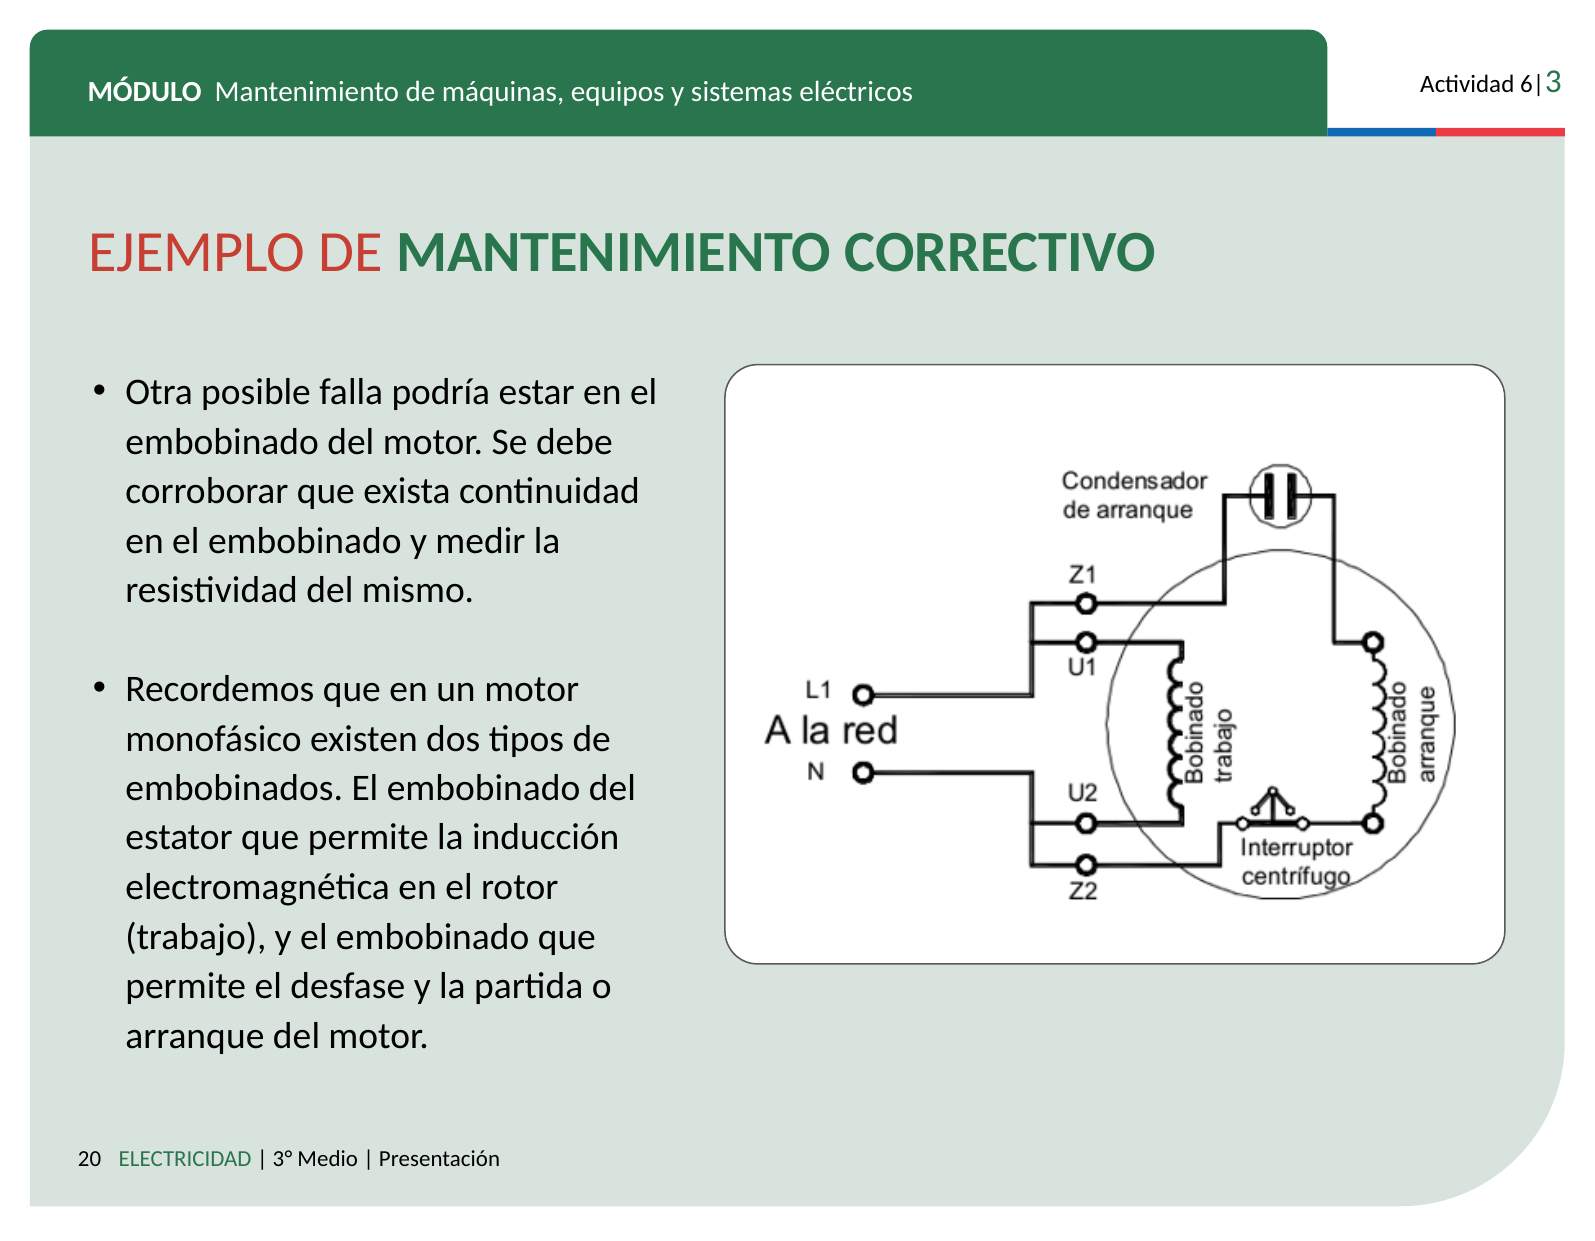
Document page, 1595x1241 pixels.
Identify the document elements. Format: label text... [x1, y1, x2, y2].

text_box [724, 364, 1505, 964]
text_box EJEMPLO DE MANTENIMIENTO CORRECTIVO [73, 213, 1555, 292]
picture [749, 412, 1482, 916]
text_box Otra posible falla podría estar en el embobinado del motor. Se debe corroborar que exista continuidad en el embobinado y medir la resistividad del mismo. Recordemos que en un motor monofásico existen dos tipos de embobinados. El embobinado del estator que permite la inducción electromagnética en el rotor (trabajo), y el embobinado que permite el desfase y la partida o arranque del motor. [77, 355, 682, 1241]
